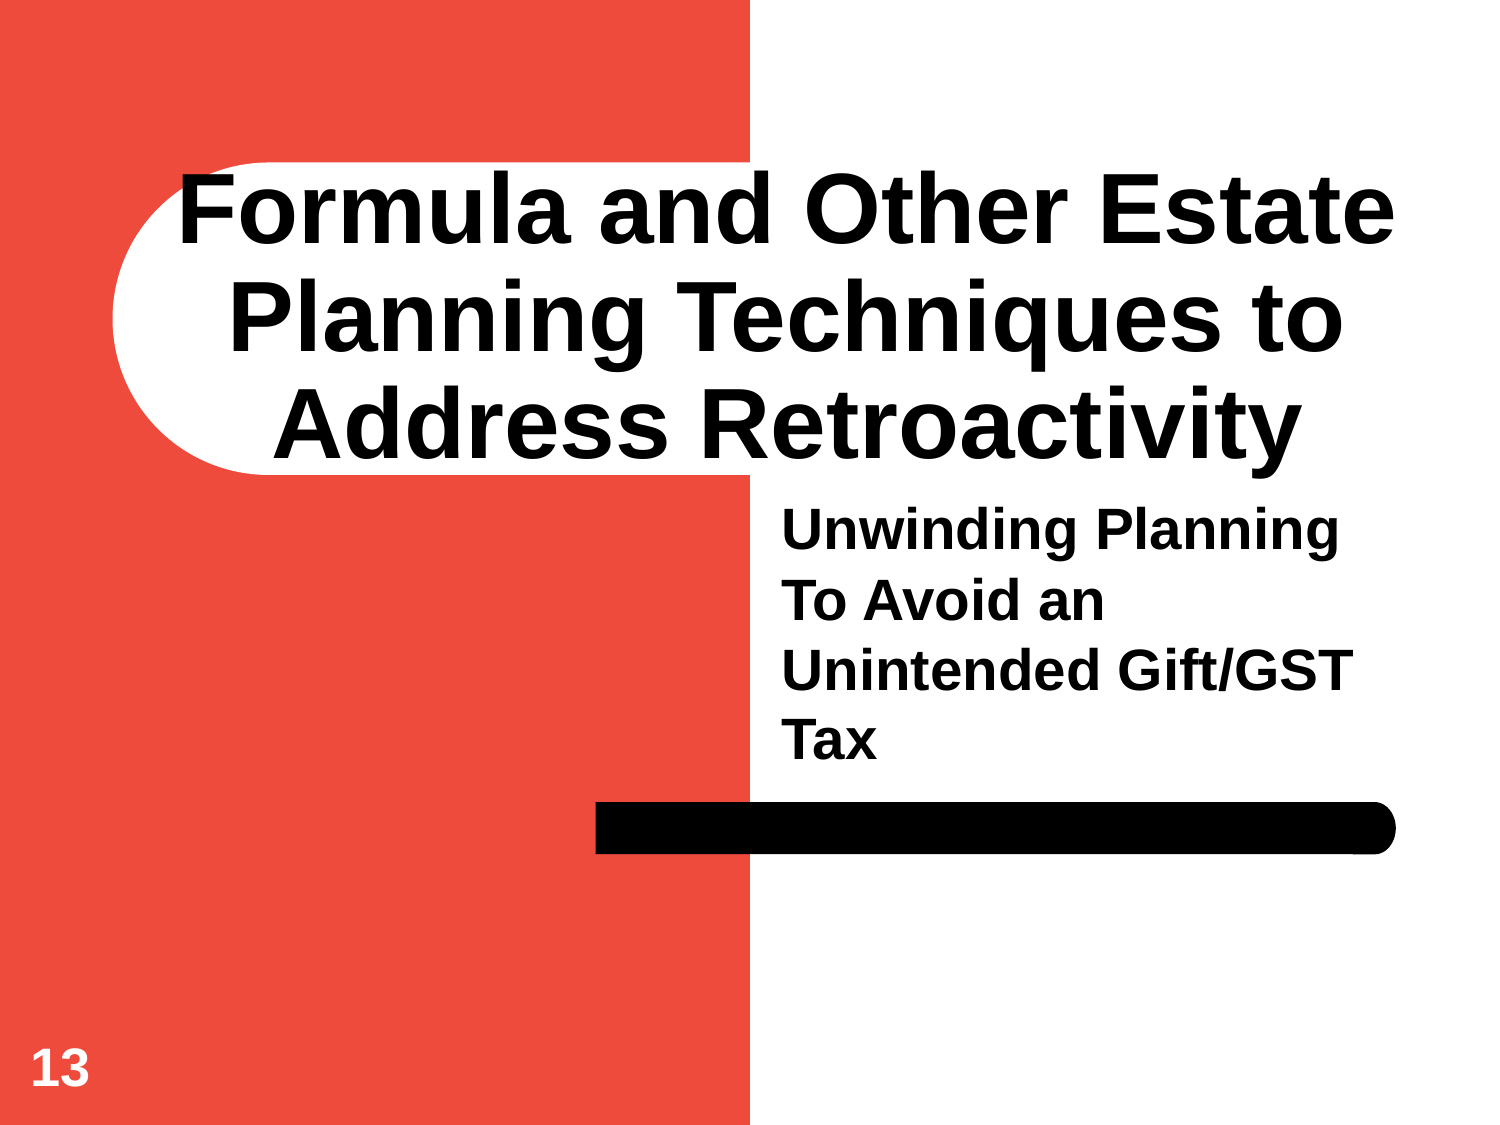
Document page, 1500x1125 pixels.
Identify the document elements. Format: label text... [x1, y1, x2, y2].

subtitle Unwinding Planning To Avoid an Unintended Gift/GST Tax [766, 480, 1425, 780]
slide_number 13 [12, 1025, 109, 1106]
title Formula and Other Estate Planning Techniques to Address Retroactivity [112, 162, 1463, 475]
